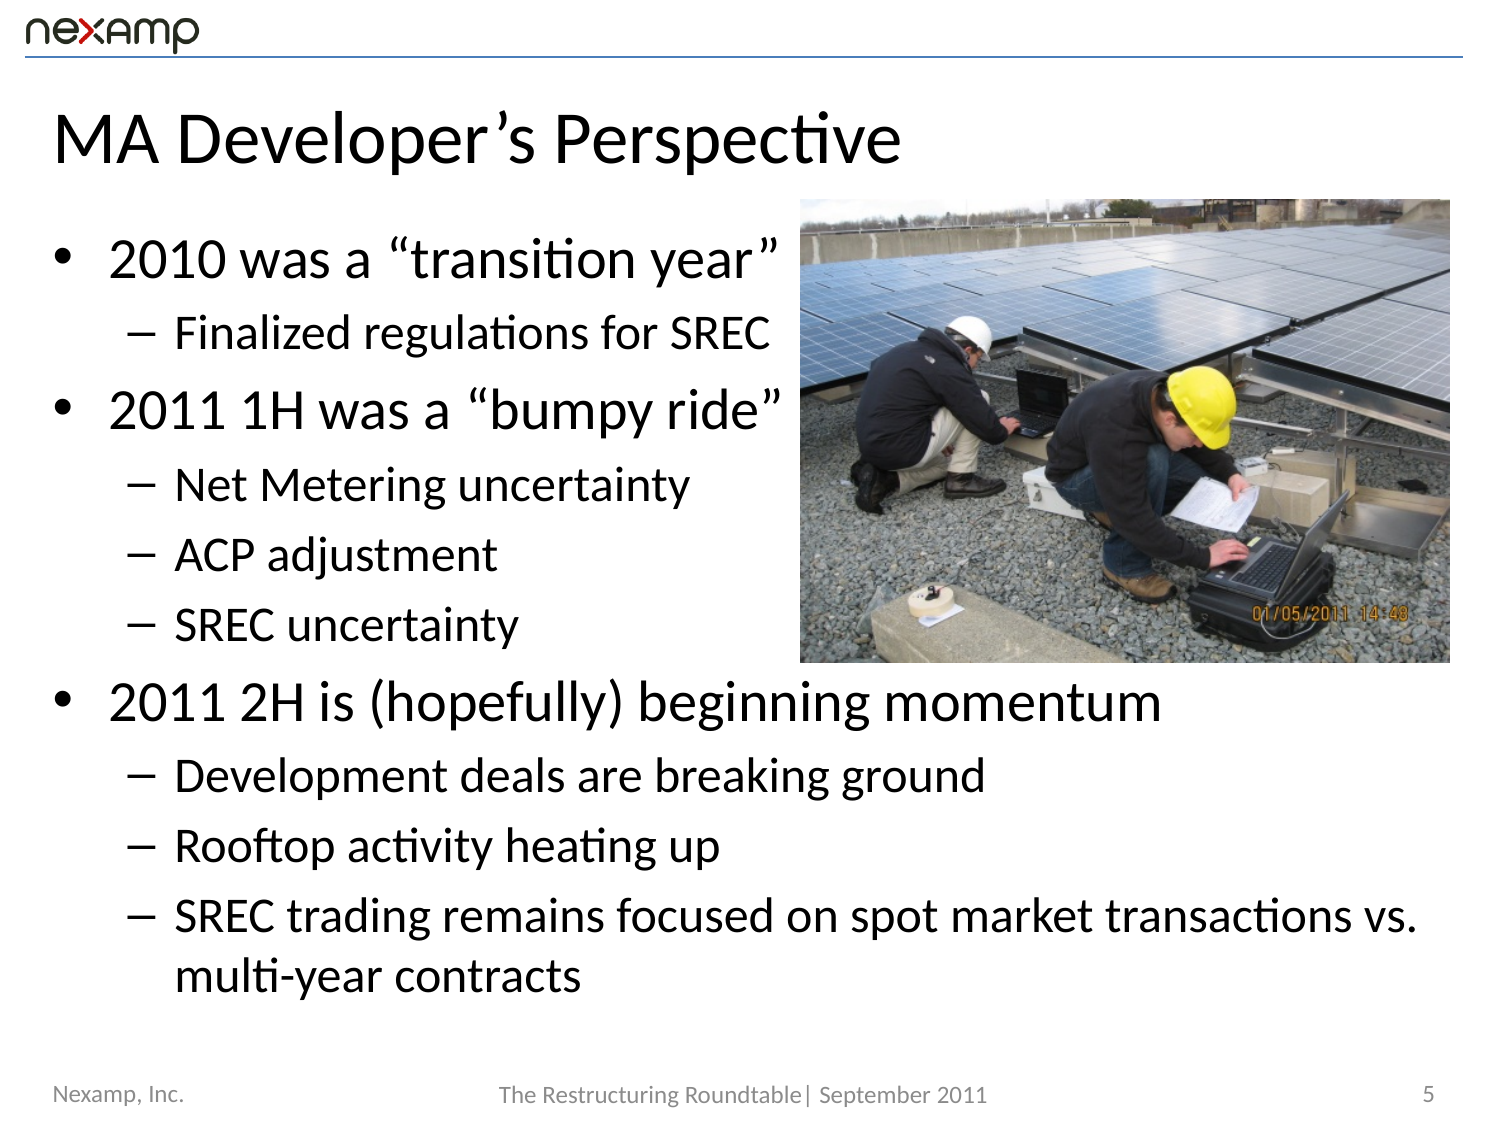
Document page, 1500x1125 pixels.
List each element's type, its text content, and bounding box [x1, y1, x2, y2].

list 2010 was a “transition year” Finalized regulations for SREC 2011 1H was a “bumpy ride” Net Metering uncertainty ACP adjustment SREC uncertainty 2011 2H is (hopefully) beginning momentum Development deals are breaking ground Rooftop activity heating up SREC trading remains focused on spot market transactions vs. multi-year contracts [37, 212, 1450, 1038]
picture [799, 199, 1451, 663]
slide_number 5 [1100, 1072, 1450, 1113]
footer The Restructuring Roundtable| September 2011 [462, 1074, 1025, 1113]
slide_number Nexamp, Inc. [37, 1072, 388, 1113]
picture [24, 16, 200, 55]
title MA Developer’s Perspective [37, 75, 1450, 193]
